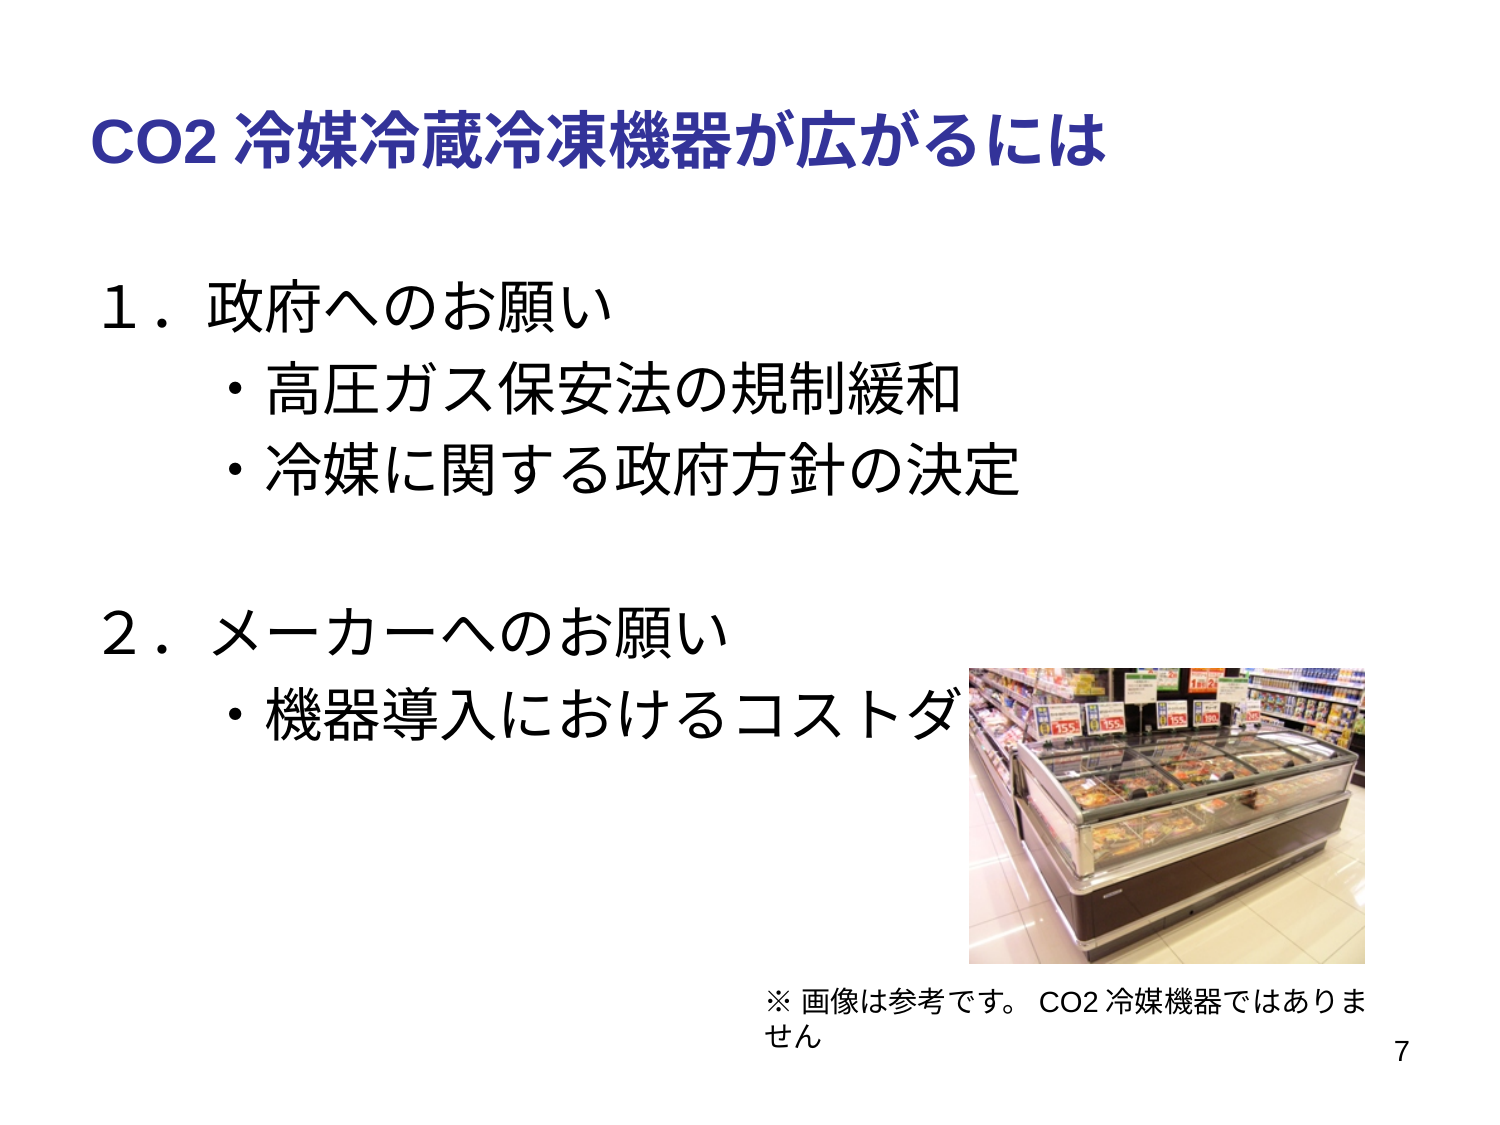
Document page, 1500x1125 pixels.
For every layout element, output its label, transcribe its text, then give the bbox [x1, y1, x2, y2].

text_box ※画像は参考です。CO2冷媒機器ではありません [750, 975, 1400, 1061]
title CO2冷媒冷蔵冷凍機器が広がるには [74, 44, 1426, 233]
list １．政府へのお願い ・高圧ガス保安法の規制緩和 ・冷媒に関する政府方針の決定 ２．メーカーへのお願い ・機器導入におけるコストダウン [74, 262, 1426, 1006]
picture [969, 668, 1365, 965]
slide_number 7 [1074, 1024, 1426, 1103]
